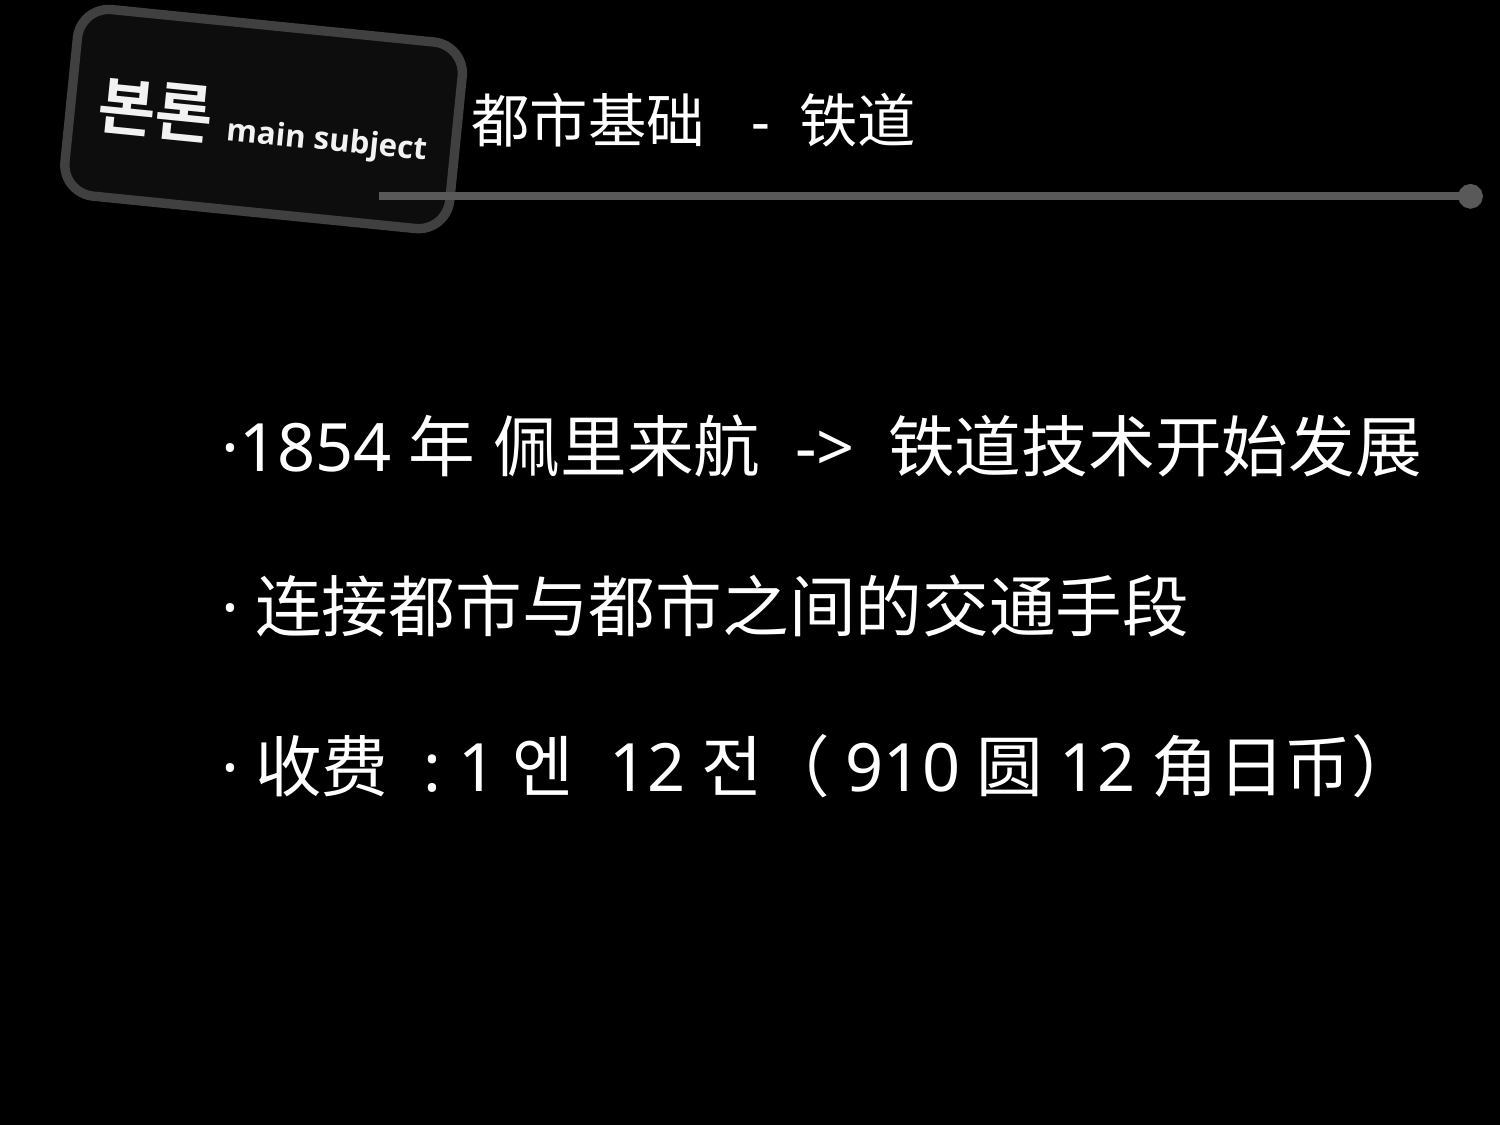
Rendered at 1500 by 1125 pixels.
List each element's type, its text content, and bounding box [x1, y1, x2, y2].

text_box ·1854年 佩里来航 -> 铁道技术开始发展 ·连接都市与都市之间的交通手段 ·收费 : 1엔 12전（910圆12角日币） [206, 397, 1471, 892]
text_box 都市基础 - 铁道 [456, 76, 1190, 161]
text_box 본론main subject [62, 7, 465, 231]
